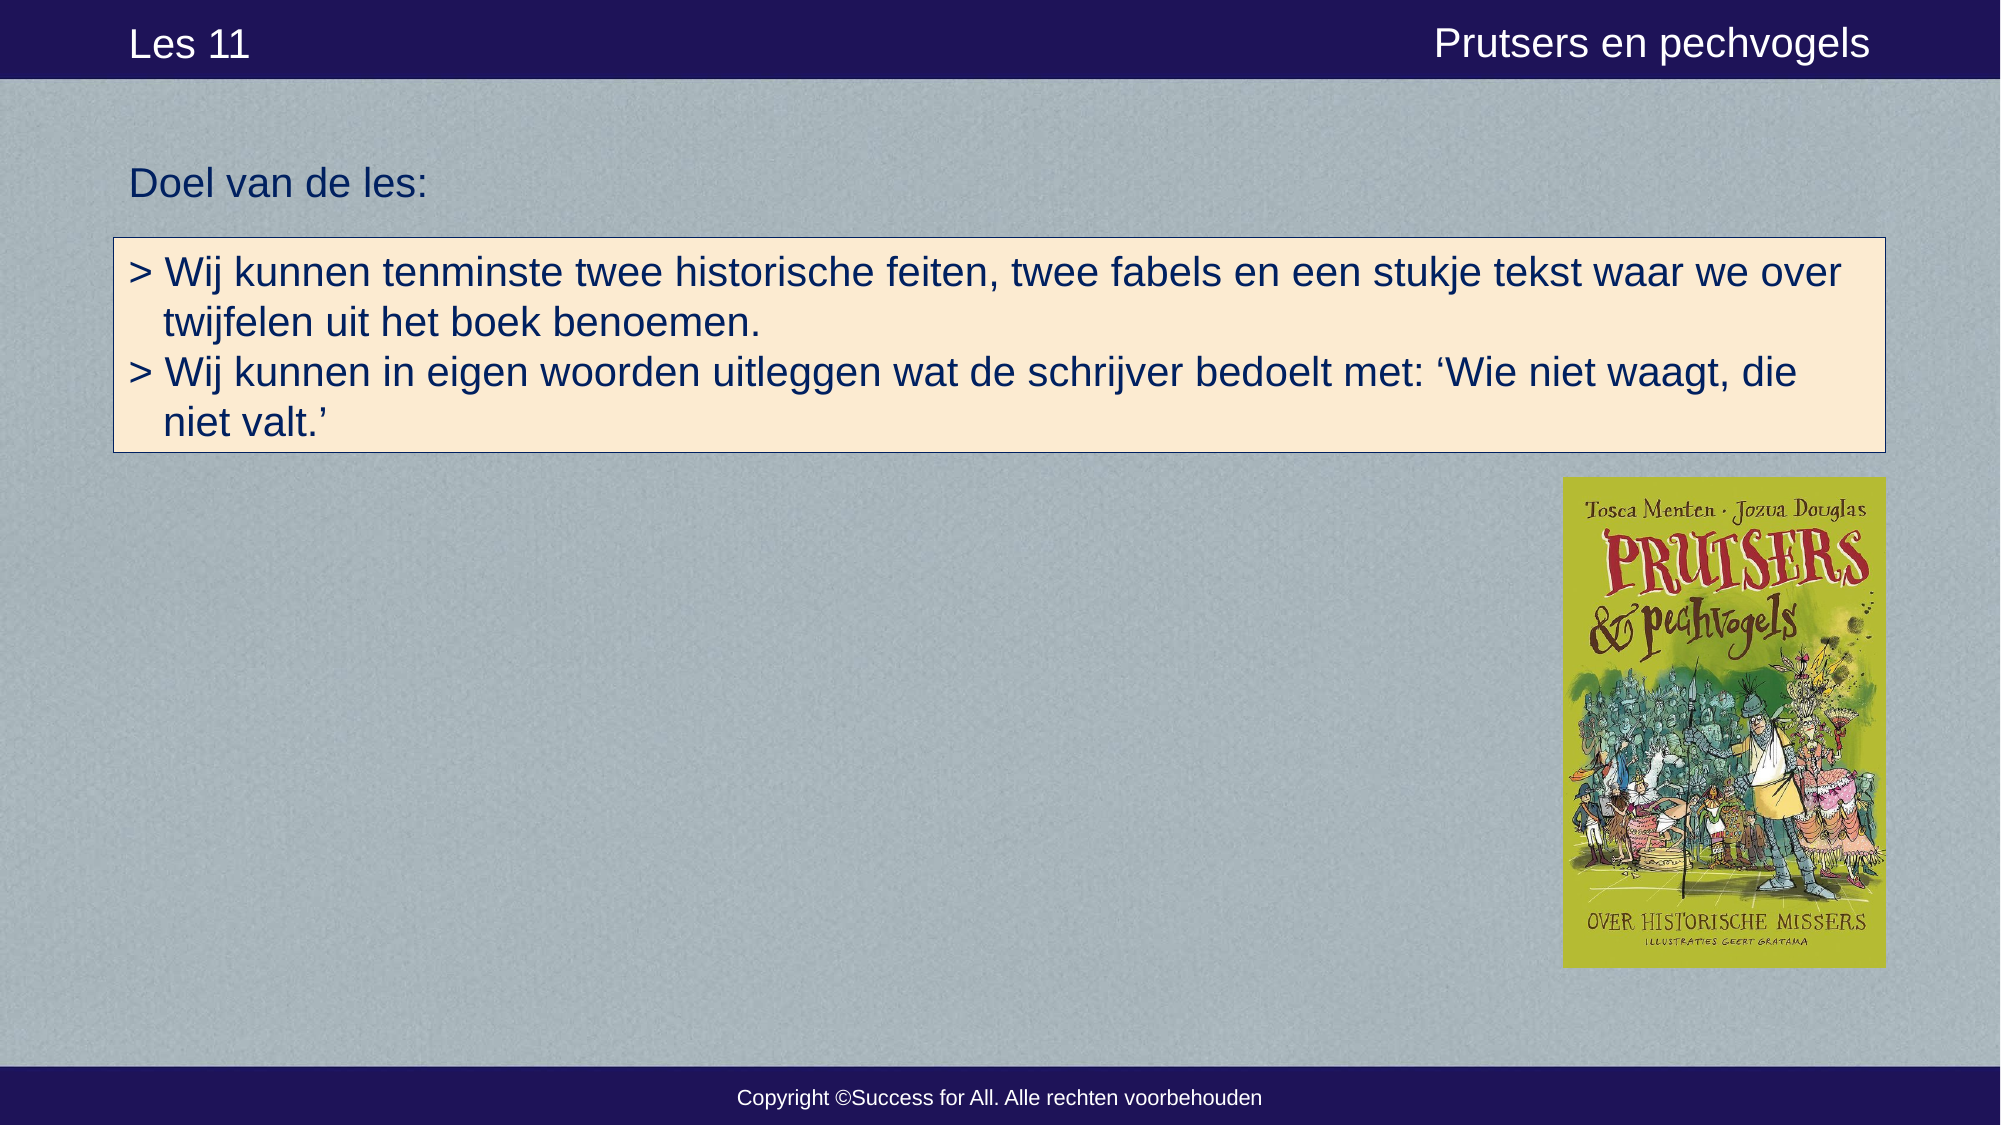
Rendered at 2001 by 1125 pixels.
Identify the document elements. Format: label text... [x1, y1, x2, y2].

text_box Copyright ©Success for All. Alle rechten voorbehouden [0, 1076, 2000, 1125]
text_box > Wij kunnen tenminste twee historische feiten, twee fabels en een stukje tekst waar we over twijfelen uit het boek benoemen. > Wij kunnen in eigen woorden uitleggen wat de schrijver bedoelt met: ‘Wie niet waagt, die niet valt.’ [113, 237, 1886, 453]
text_box Doel van de les: [113, 148, 1635, 214]
text_box Prutsers en pechvogels [999, 8, 1886, 73]
text_box Les 11 [114, 9, 354, 75]
picture [0, 0, 2001, 1125]
